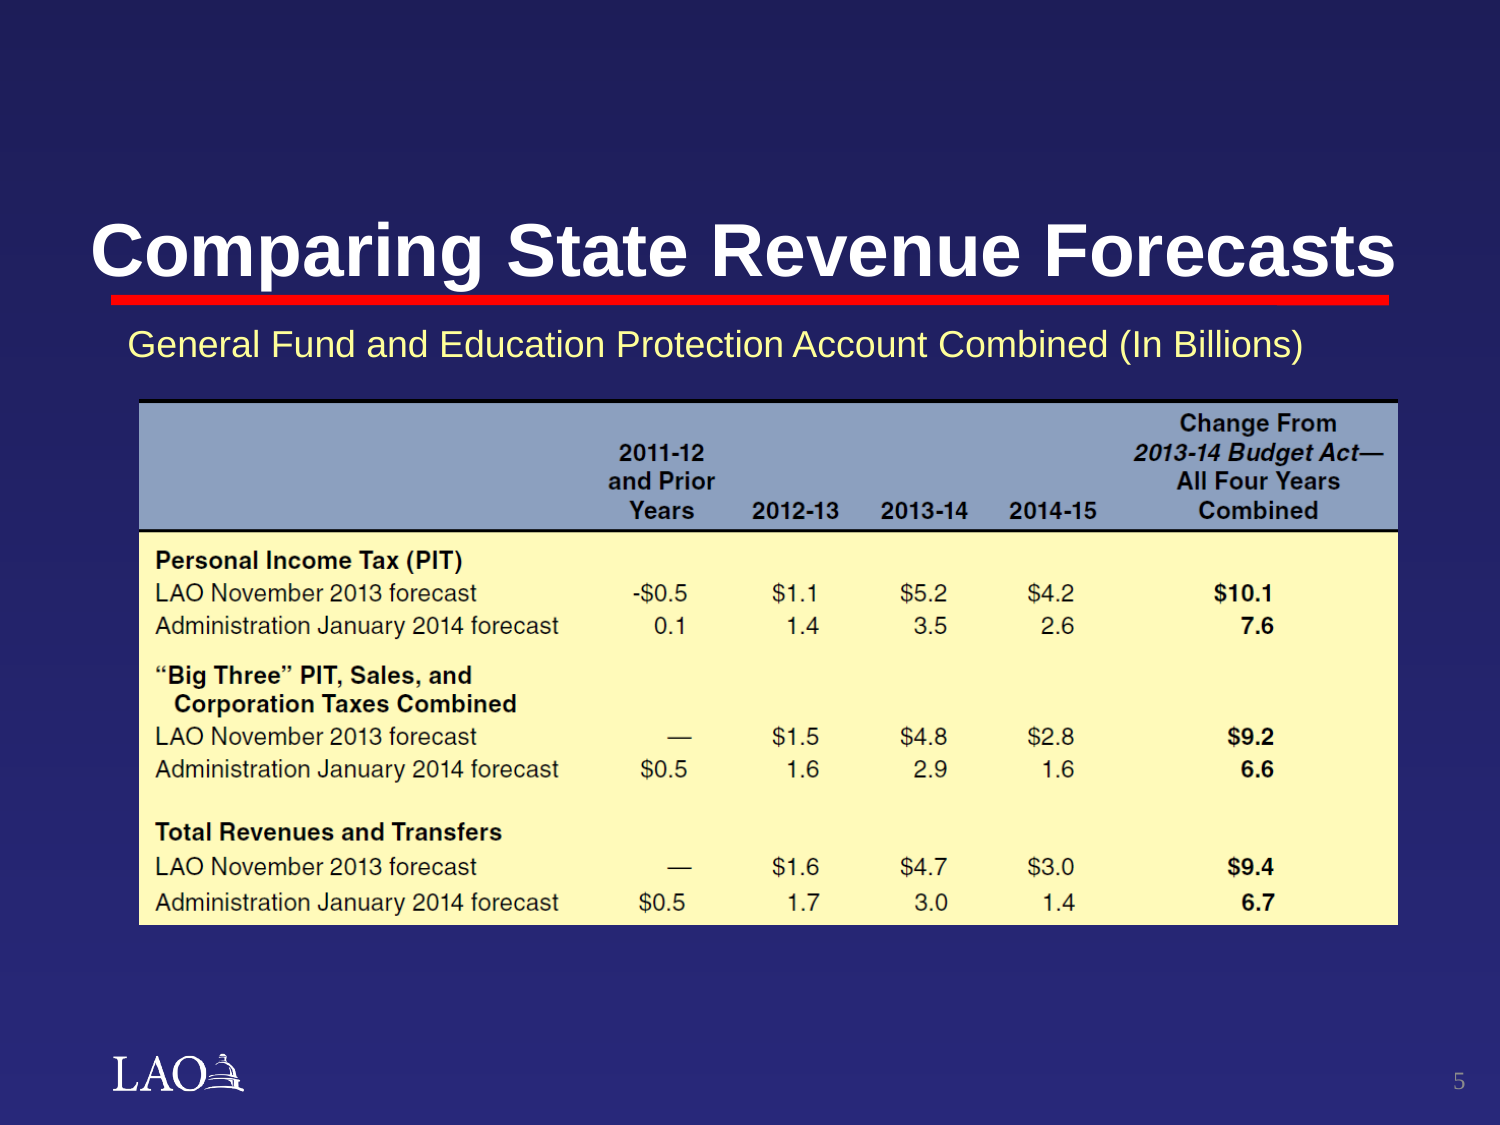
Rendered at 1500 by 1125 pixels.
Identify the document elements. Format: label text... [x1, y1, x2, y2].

picture [138, 399, 1398, 926]
text_box General Fund and Education Protection Account Combined (In Billions) [112, 312, 1500, 373]
picture [112, 1051, 244, 1096]
slide_number 4 [1162, 1050, 1481, 1110]
title Comparing State Revenue Forecasts [75, 200, 1425, 300]
